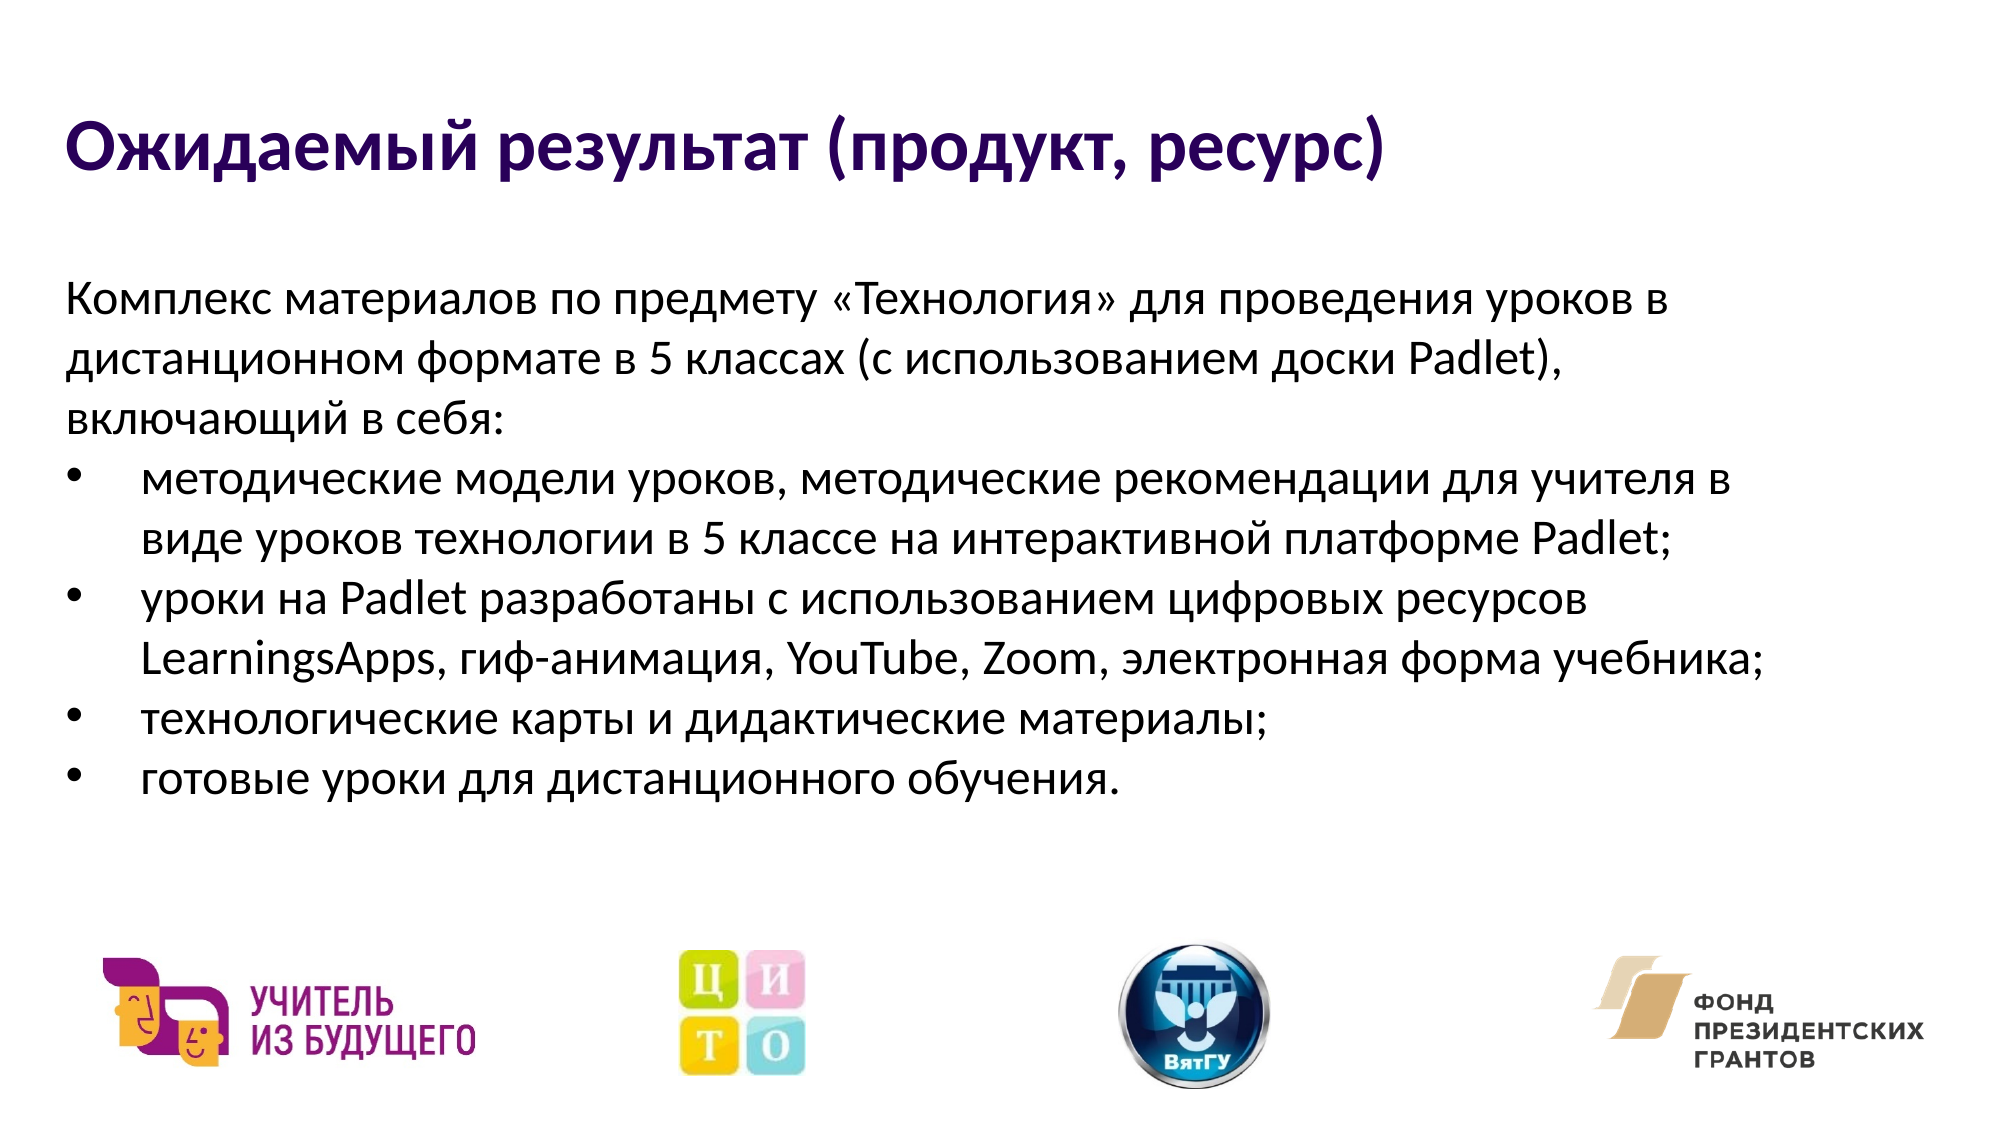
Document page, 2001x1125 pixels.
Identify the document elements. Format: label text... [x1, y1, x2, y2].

text_box Комплекс материалов по предмету «Технология» для проведения уроков в дистанционном формате в 5 классах (с использованием доски Padlet), включающий в себя: методические модели уроков, методические рекомендации для учителя в виде уроков технологии в 5 классе на интерактивной платформе Padlet; уроки на Padlet разработаны с использованием цифровых ресурсов LearningsApps, гиф-анимация, YouTube, Zoom, электронная форма учебника; технологические карты и дидактические материалы; готовые уроки для дистанционного обучения. [50, 256, 1826, 812]
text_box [96, 937, 1926, 1089]
text_box Ожидаемый результат (продукт, ресурс) [50, 87, 1826, 238]
